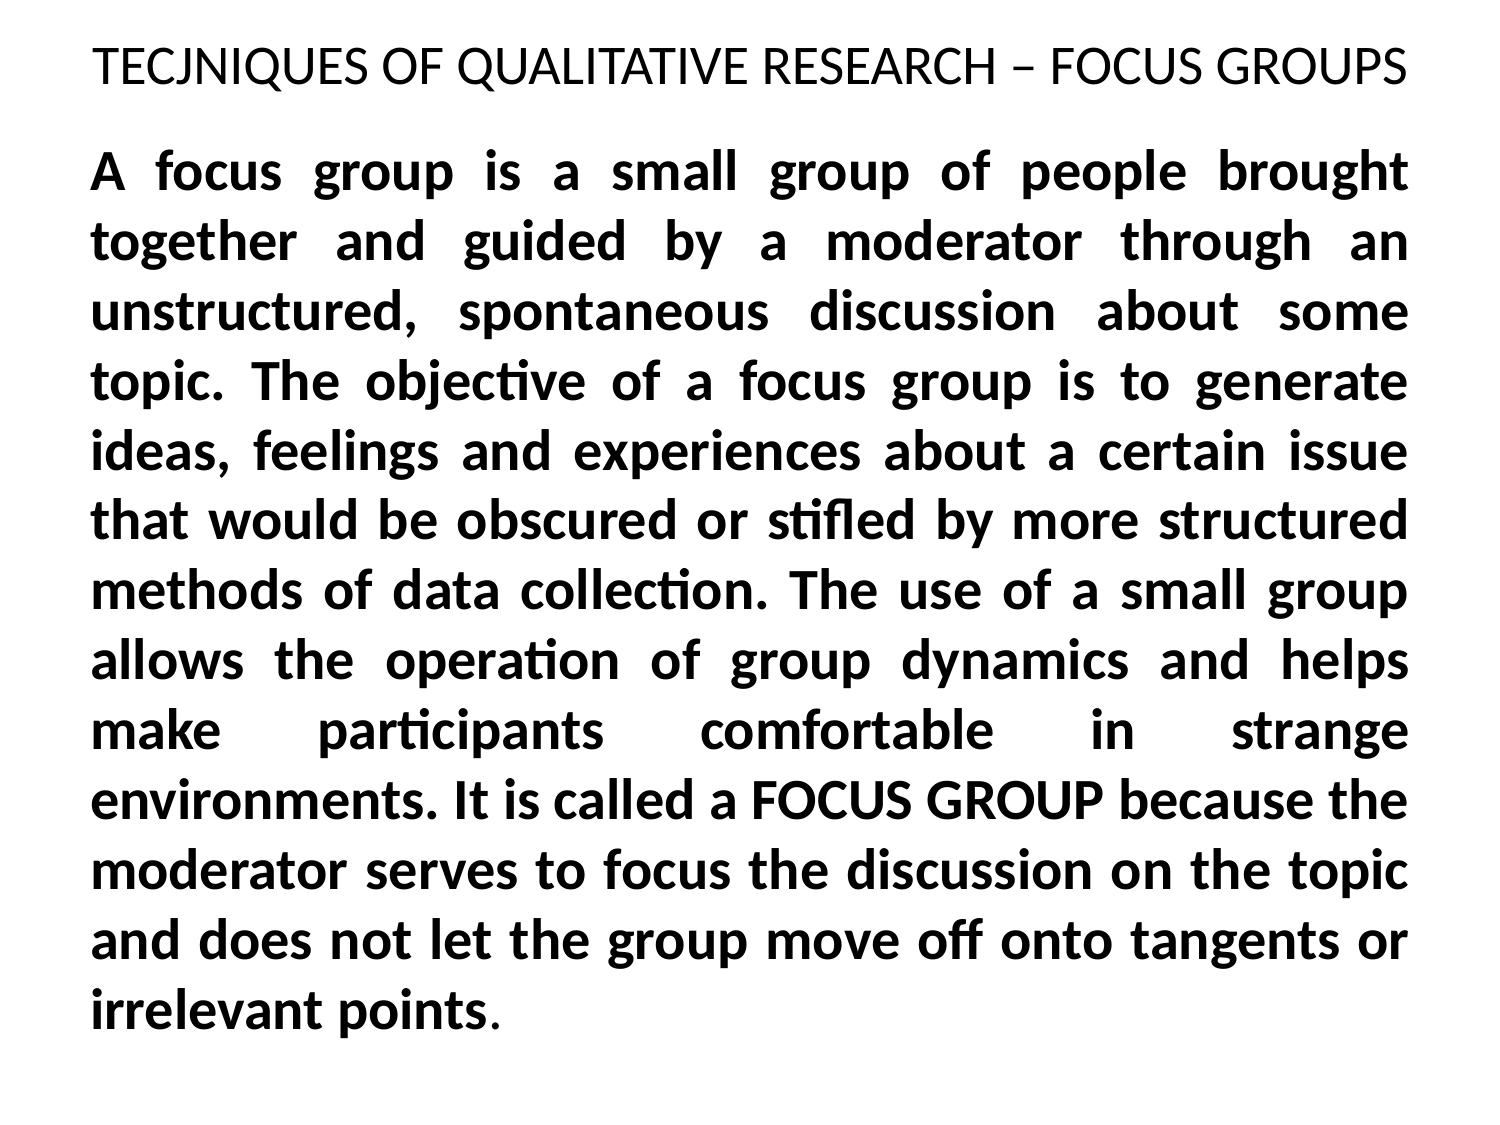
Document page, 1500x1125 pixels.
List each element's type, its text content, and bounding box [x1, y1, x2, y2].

title TECJNIQUES OF QUALITATIVE RESEARCH – FOCUS GROUPS [75, 12, 1425, 113]
list A focus group is a small group of people brought together and guided by a moderator through an unstructured, spontaneous discussion about some topic. The objective of a focus group is to generate ideas, feelings and experiences about a certain issue that would be obscured or stifled by more structured methods of data collection. The use of a small group allows the operation of group dynamics and helps make participants comfortable in strange environments. It is called a FOCUS GROUP because the moderator serves to focus the discussion on the topic and does not let the group move off onto tangents or irrelevant points. [75, 125, 1425, 1088]
